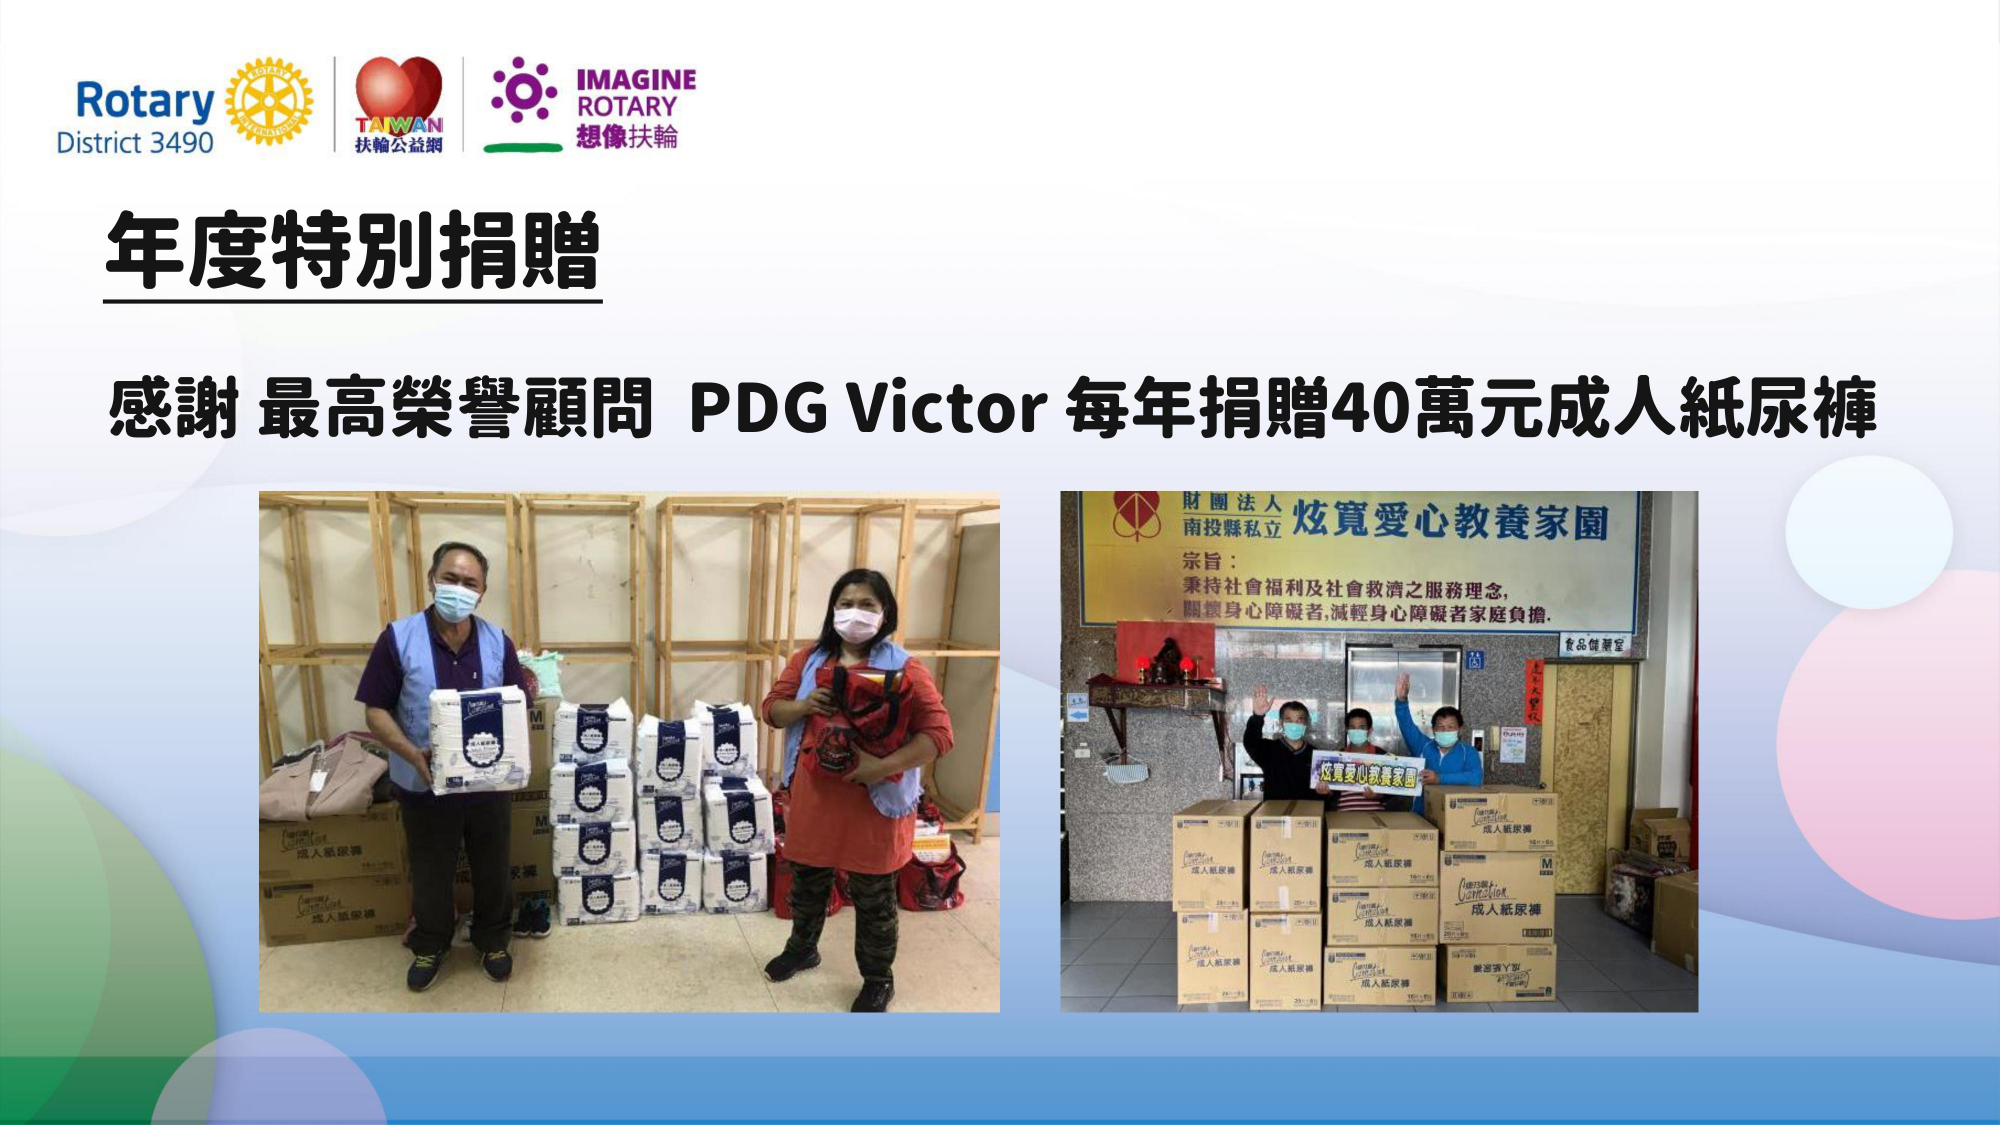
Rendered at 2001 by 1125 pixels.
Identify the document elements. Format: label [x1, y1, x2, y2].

list [0, 0, 2000, 1125]
